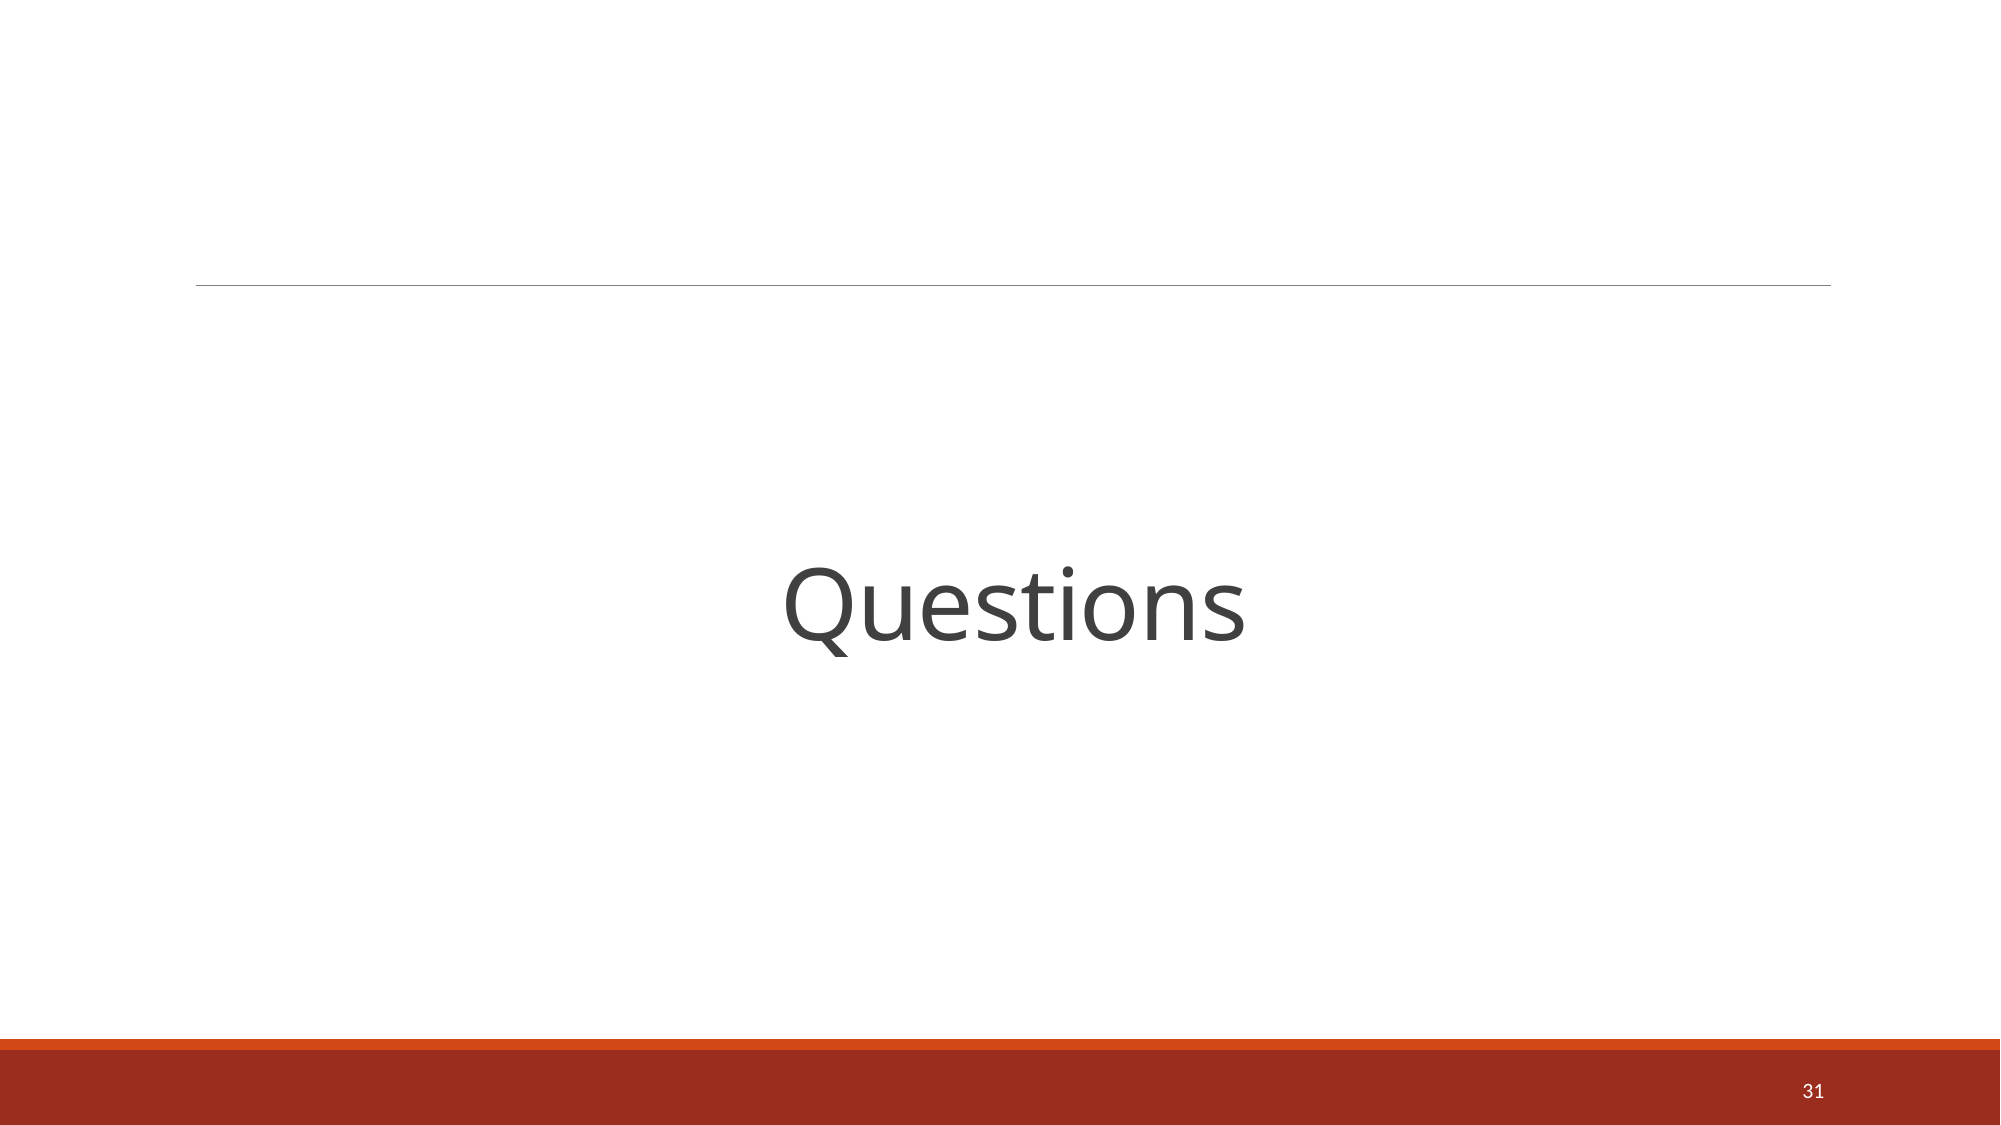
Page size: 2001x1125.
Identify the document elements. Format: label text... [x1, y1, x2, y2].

slide_number 31 [1624, 1059, 1840, 1120]
title Questions [189, 430, 1840, 669]
